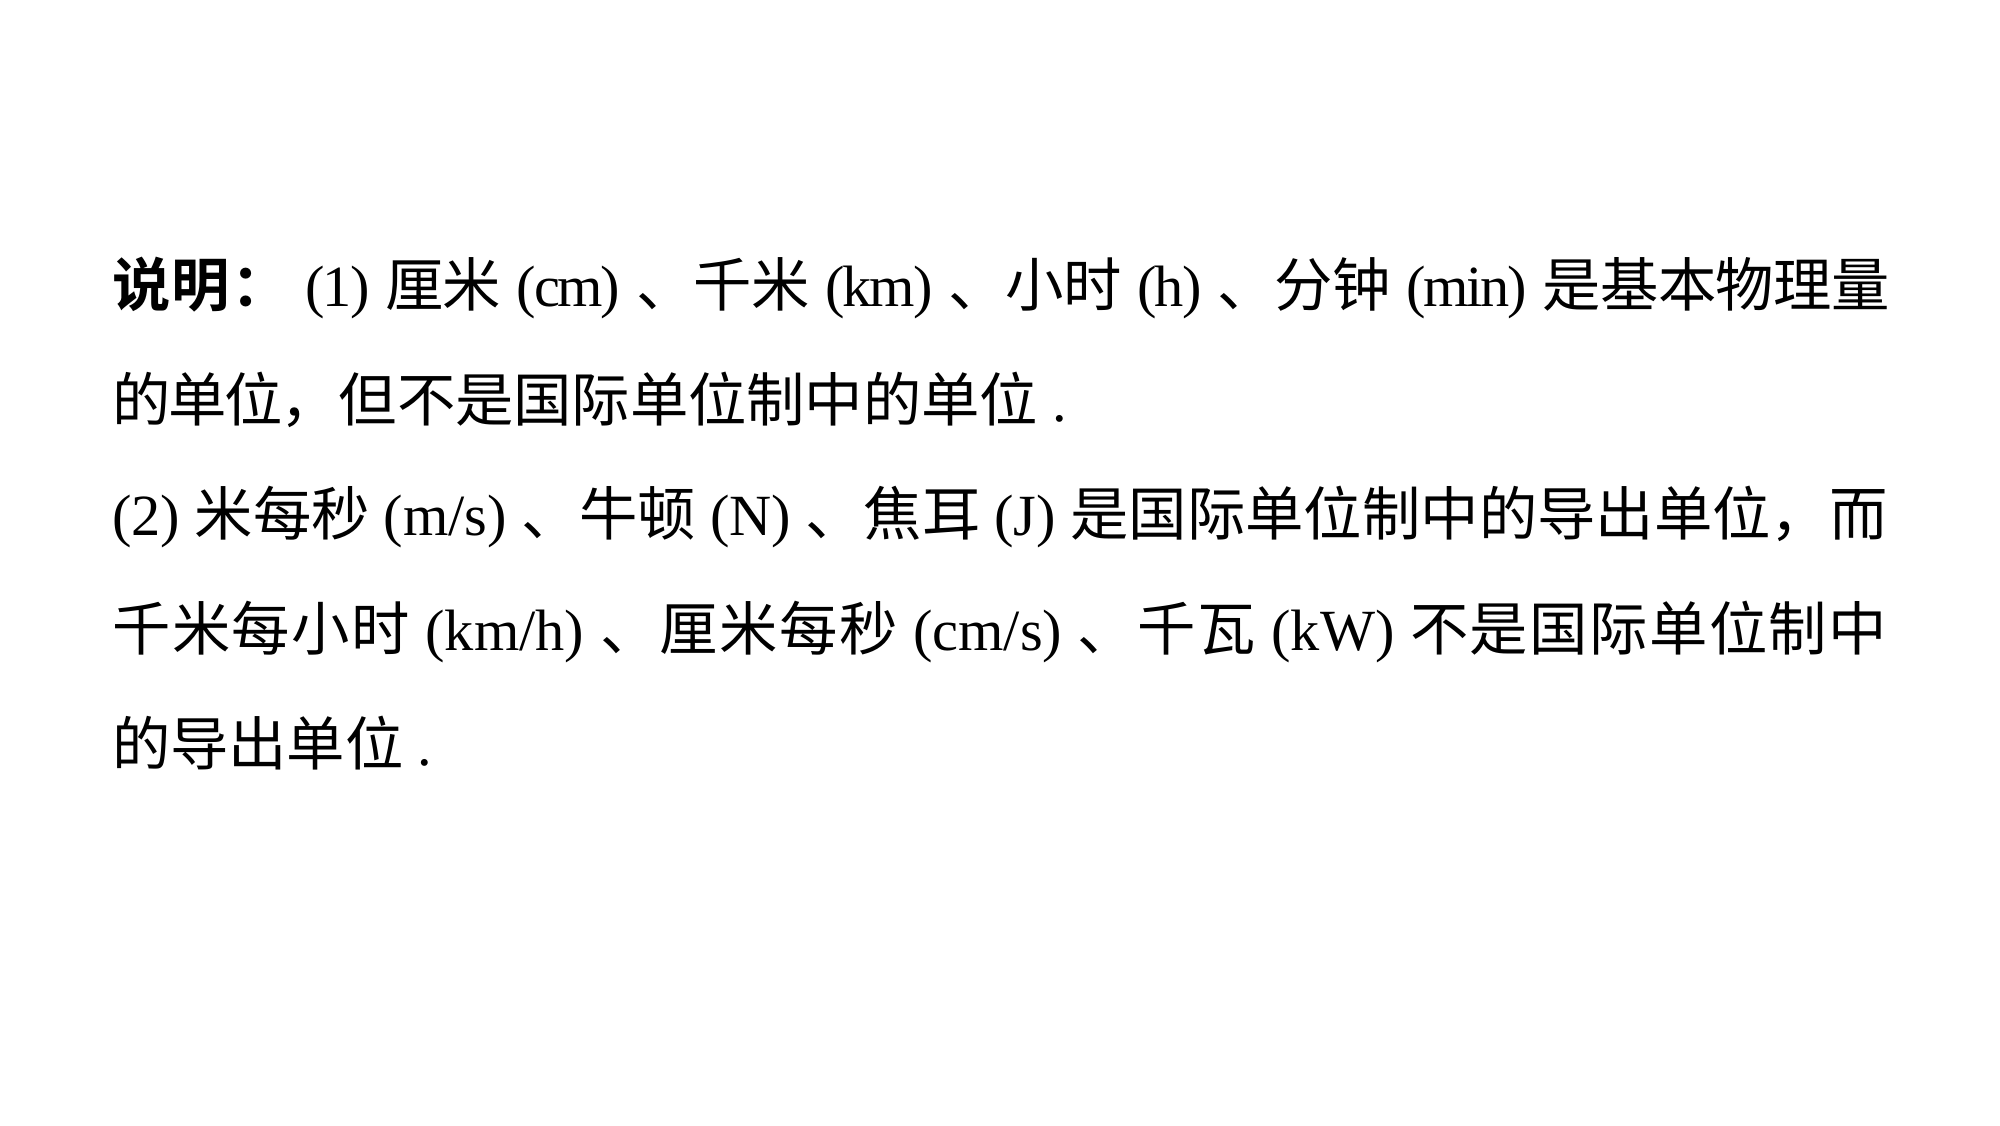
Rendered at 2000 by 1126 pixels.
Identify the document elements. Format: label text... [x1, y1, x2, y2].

text_box 说明：(1)厘米(cm)、千米(km)、小时(h)、分钟(min)是基本物理量的单位，但不是国际单位制中的单位. (2)米每秒(m/s)、牛顿(N)、焦耳(J)是国际单位制中的导出单位，而千米每小时(km/h)、厘米每秒(cm/s)、千瓦(kW)不是国际单位制中的导出单位. [97, 196, 1903, 784]
